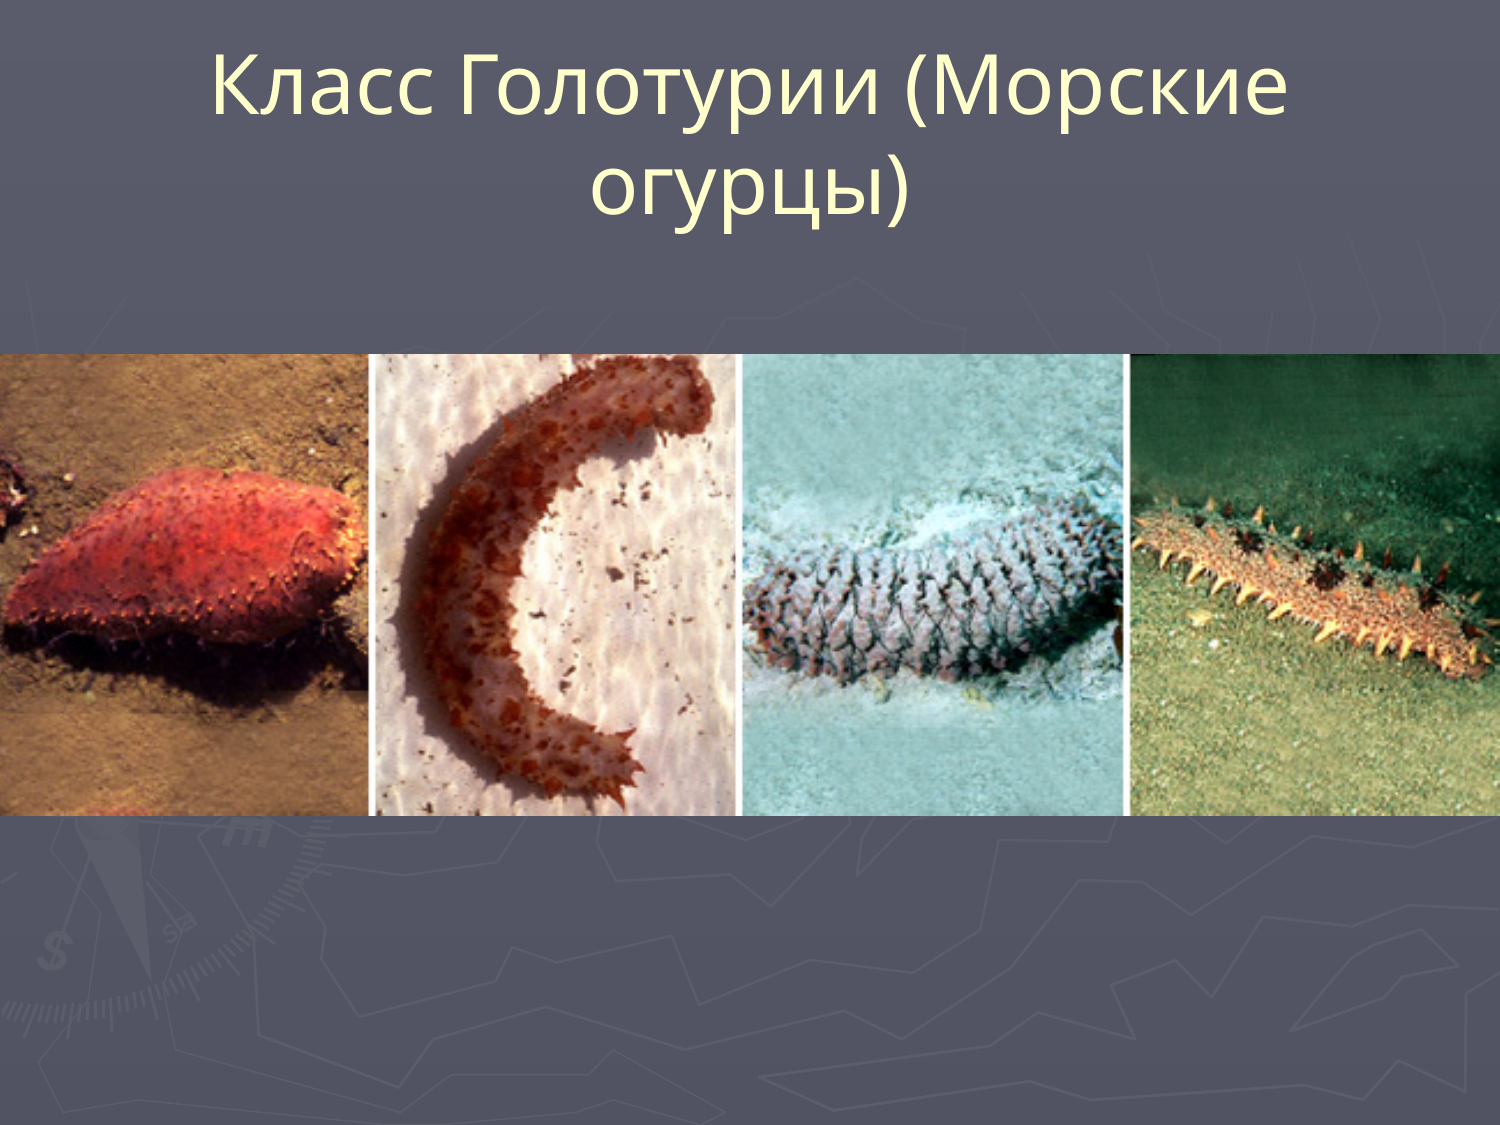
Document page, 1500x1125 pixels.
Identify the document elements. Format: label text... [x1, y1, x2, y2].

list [0, 353, 1500, 816]
title Класс Голотурии (Морские огурцы) [49, 37, 1451, 225]
